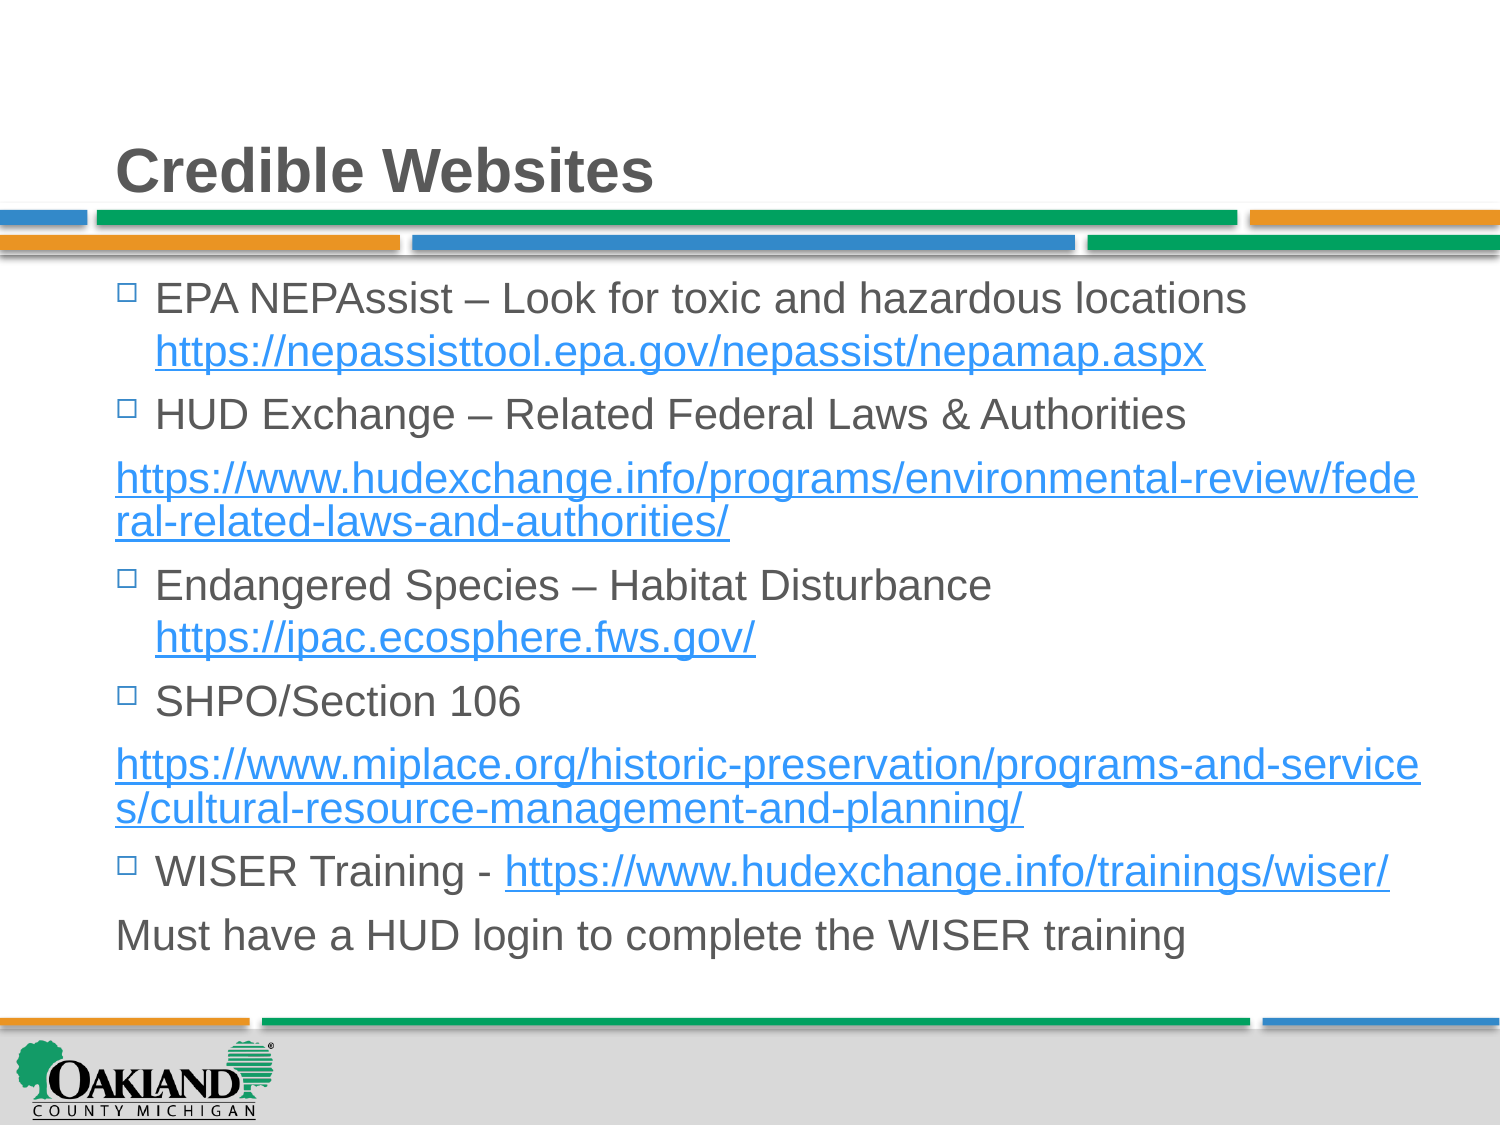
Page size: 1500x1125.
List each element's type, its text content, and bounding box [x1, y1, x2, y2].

picture [0, 1012, 313, 1125]
list EPA NEPAssist – Look for toxic and hazardous locations https://nepassisttool.epa.gov/nepassist/nepamap.aspx HUD Exchange – Related Federal Laws & Authorities https://www.hudexchange.info/programs/environmental-review/federal-related-laws-and-authorities/ Endangered Species – Habitat Disturbance https://ipac.ecosphere.fws.gov/ SHPO/Section 106 https://www.miplace.org/historic-preservation/programs-and-services/cultural-resource-management-and-planning/ WISER Training - https://www.hudexchange.info/trainings/wiser/ Must have a HUD login to complete the WISER training [100, 262, 1438, 1000]
title Credible Websites [100, 50, 1438, 213]
